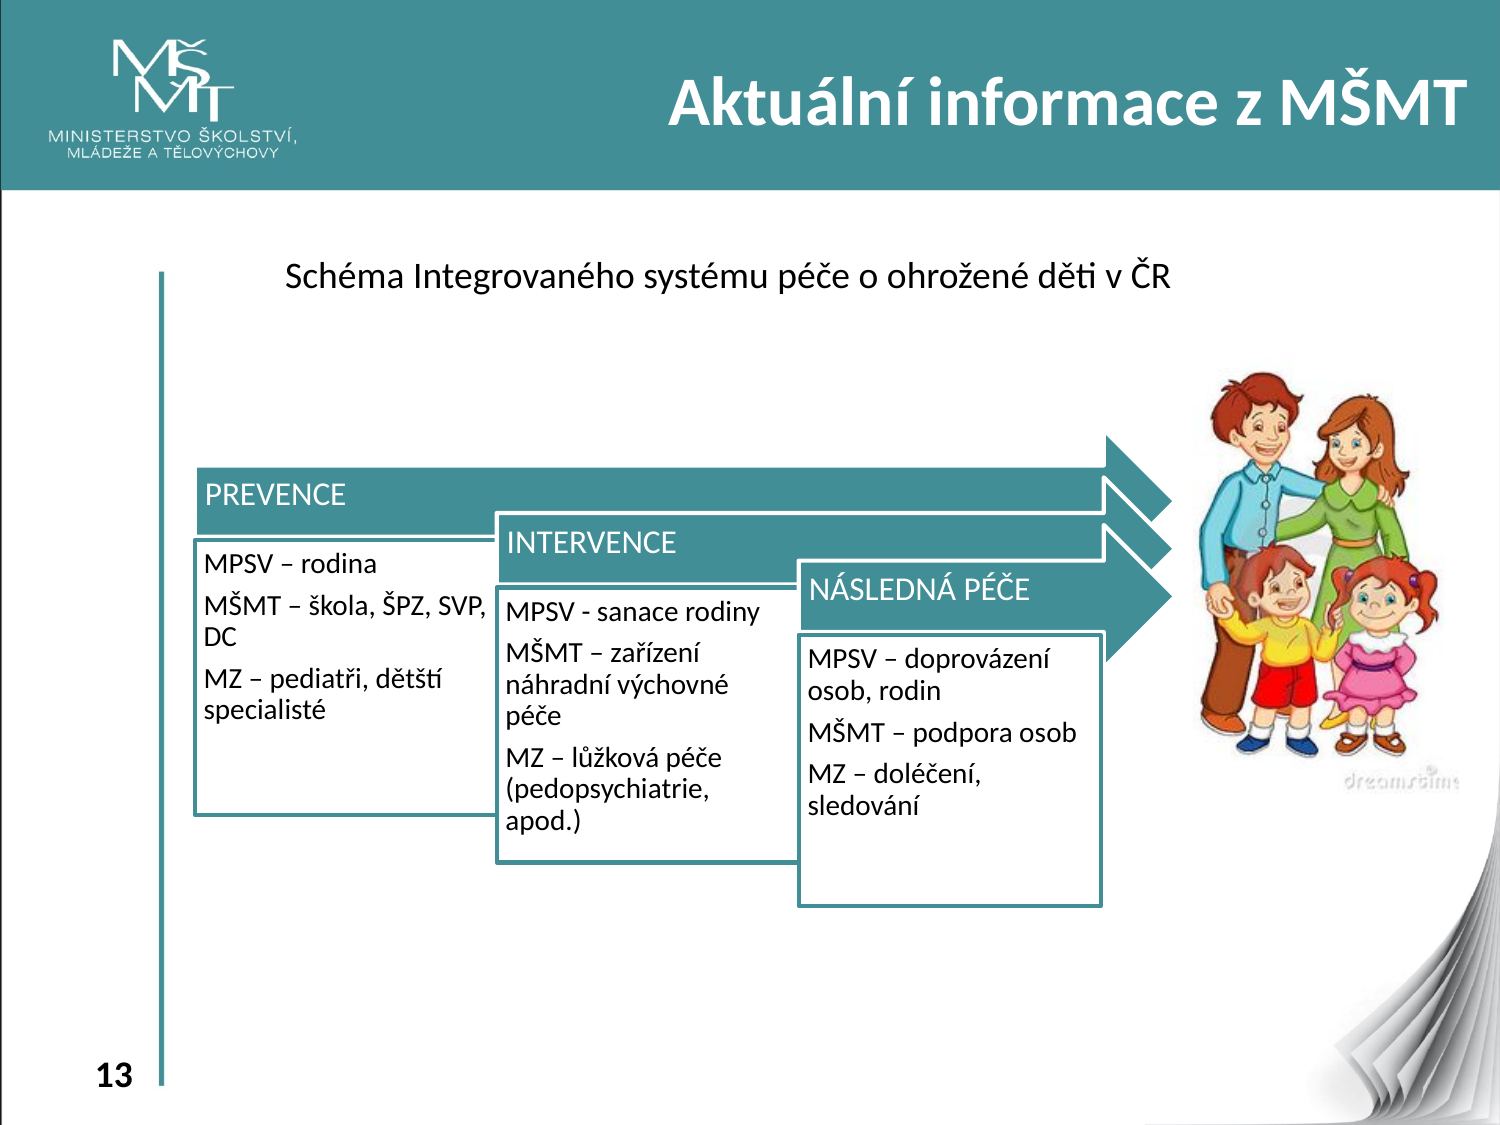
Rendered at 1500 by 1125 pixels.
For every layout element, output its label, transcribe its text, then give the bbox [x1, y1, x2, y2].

text_box Schéma Integrovaného systému péče o ohrožené děti v ČR [270, 243, 1188, 304]
text_box Aktuální informace z MŠMT [525, 48, 1485, 192]
picture [0, 0, 1500, 1125]
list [194, 354, 1176, 982]
